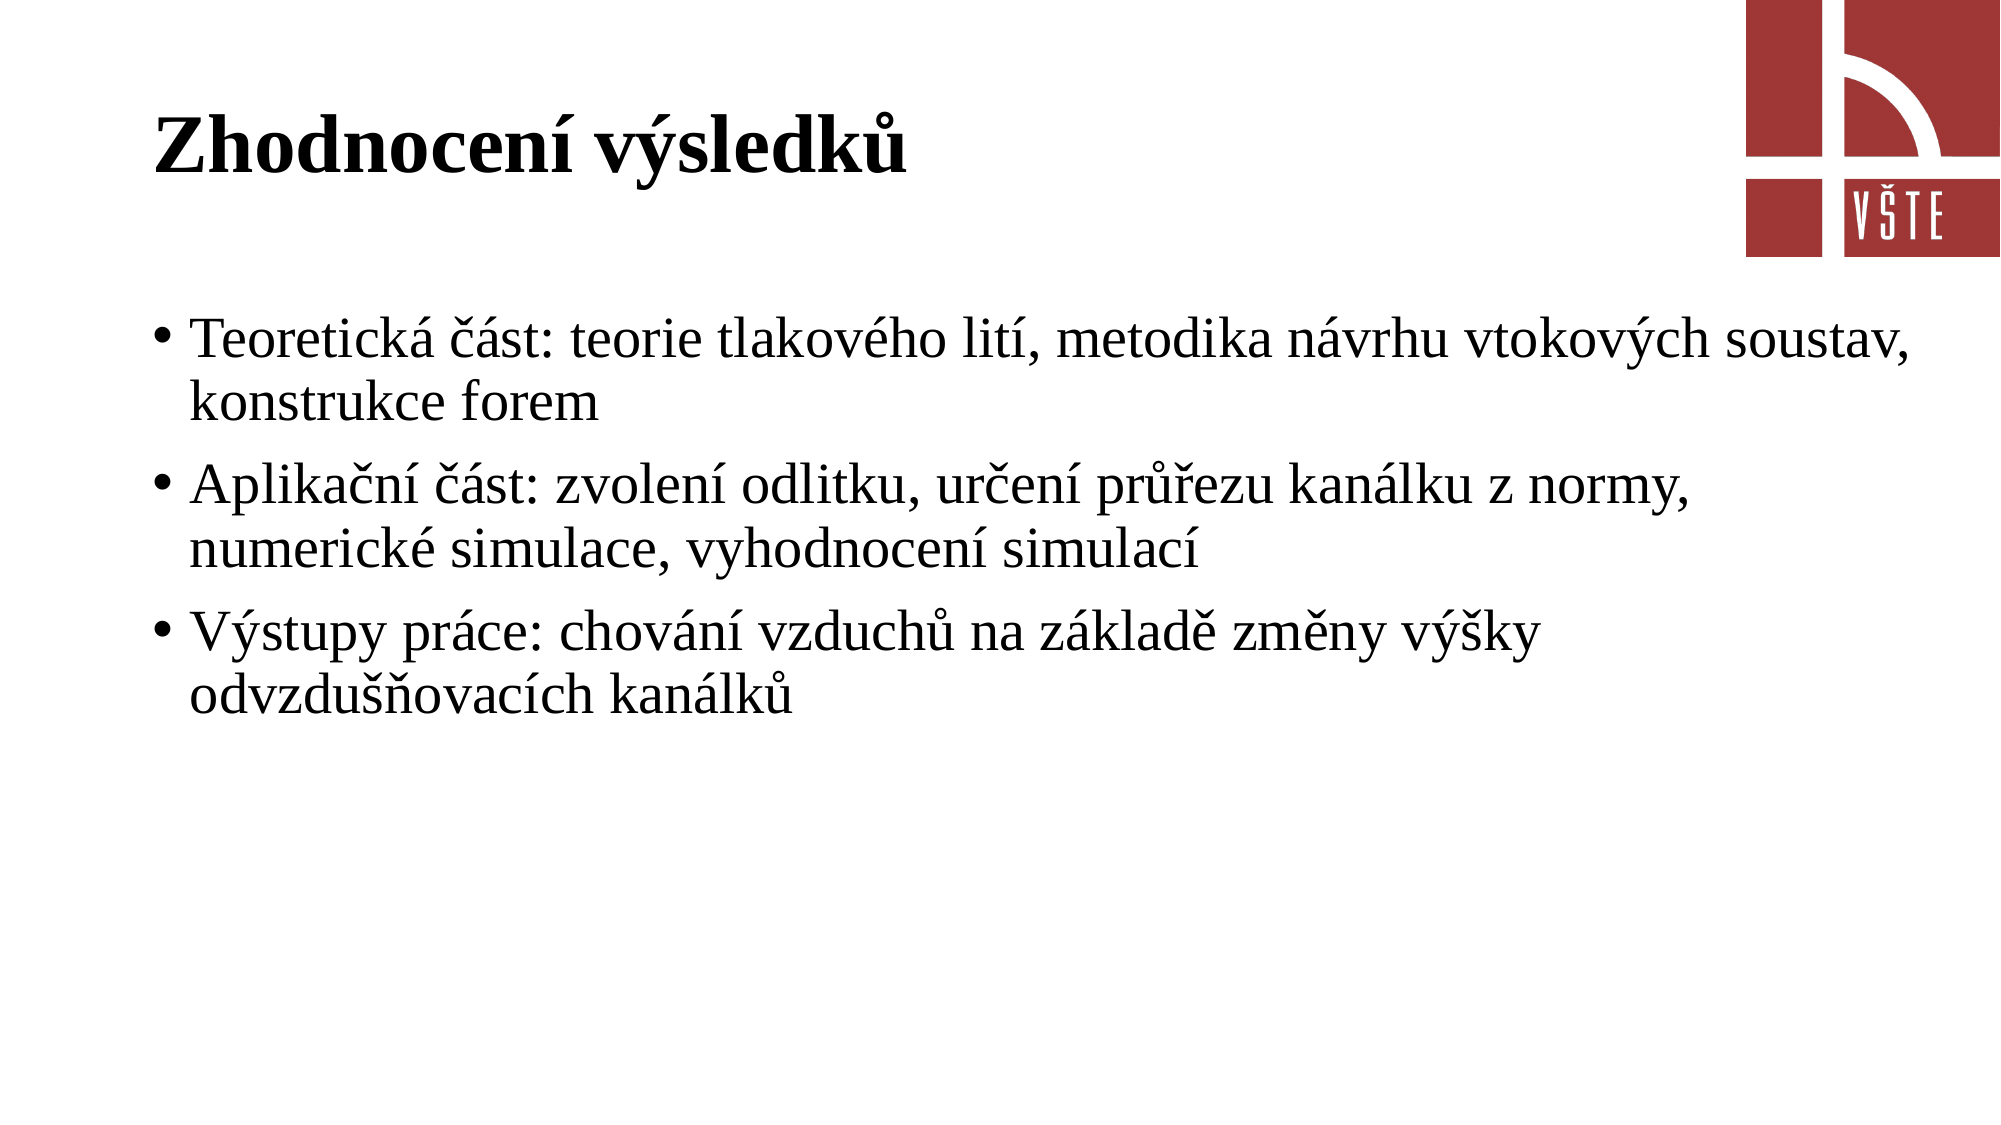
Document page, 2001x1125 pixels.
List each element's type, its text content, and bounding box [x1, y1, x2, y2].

picture [1745, 0, 2000, 257]
list Teoretická část: teorie tlakového lití, metodika návrhu vtokových soustav, konstrukce forem Aplikační část: zvolení odlitku, určení průřezu kanálku z normy, numerické simulace, vyhodnocení simulací Výstupy práce: chování vzduchů na základě změny výšky odvzdušňovacích kanálků [137, 299, 1945, 1014]
title Zhodnocení výsledků [137, 36, 1745, 254]
